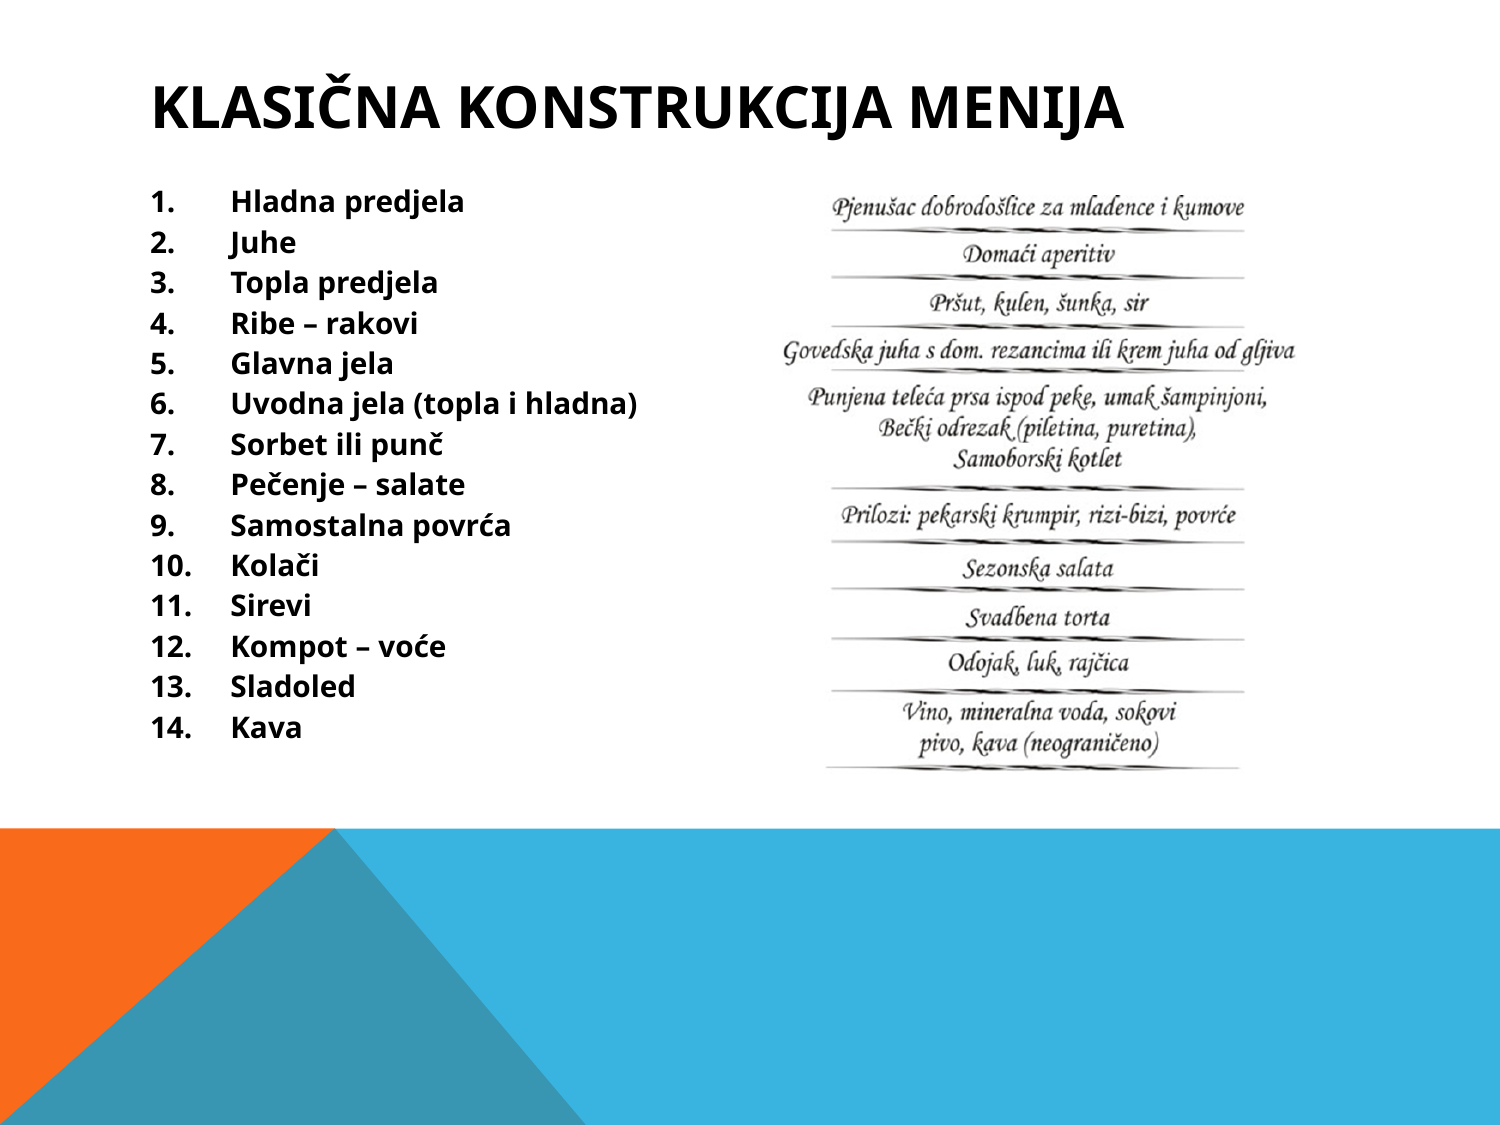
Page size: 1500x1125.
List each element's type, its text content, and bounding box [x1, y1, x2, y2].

title Klasična konstrukcija menija [135, 60, 1369, 150]
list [770, 195, 1297, 774]
list Hladna predjela Juhe Topla predjela Ribe – rakovi Glavna jela Uvodna jela (topla i hladna) Sorbet ili punč Pečenje – salate Samostalna povrća Kolači Sirevi Kompot – voće Sladoled Kava [135, 179, 660, 789]
